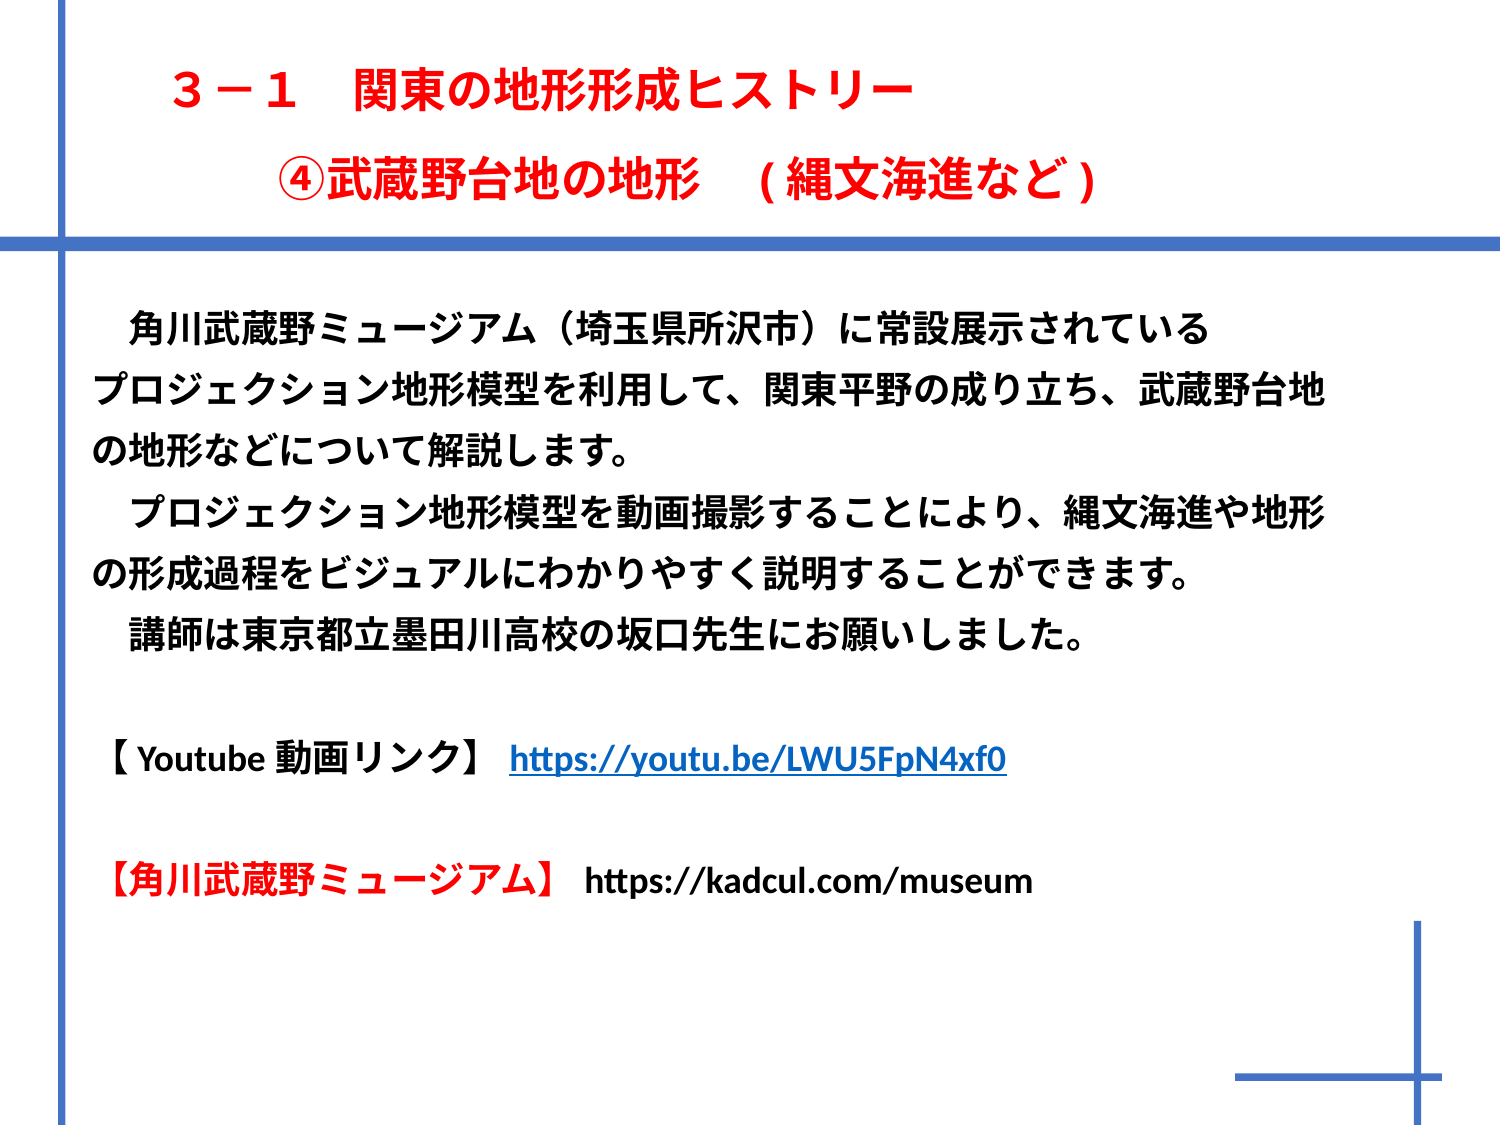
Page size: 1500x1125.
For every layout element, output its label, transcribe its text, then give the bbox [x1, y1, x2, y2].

list 角川武蔵野ミュージアム（埼玉県所沢市）に常設展示されている プロジェクション地形模型を利用して、関東平野の成り立ち、武蔵野台地 の地形などについて解説します。 プロジェクション地形模型を動画撮影することにより、縄文海進や地形 の形成過程をビジュアルにわかりやすく説明することができます。 講師は東京都立墨田川高校の坂口先生にお願いしました。 【Youtube動画リンク】https://youtu.be/LWU5FpN4xf0 【角川武蔵野ミュージアム】https://kadcul.com/museum [76, 302, 1345, 1010]
title ３－１ 関東の地形形成ヒストリー ④武蔵野台地の地形 (縄文海進など) [76, 33, 1500, 303]
